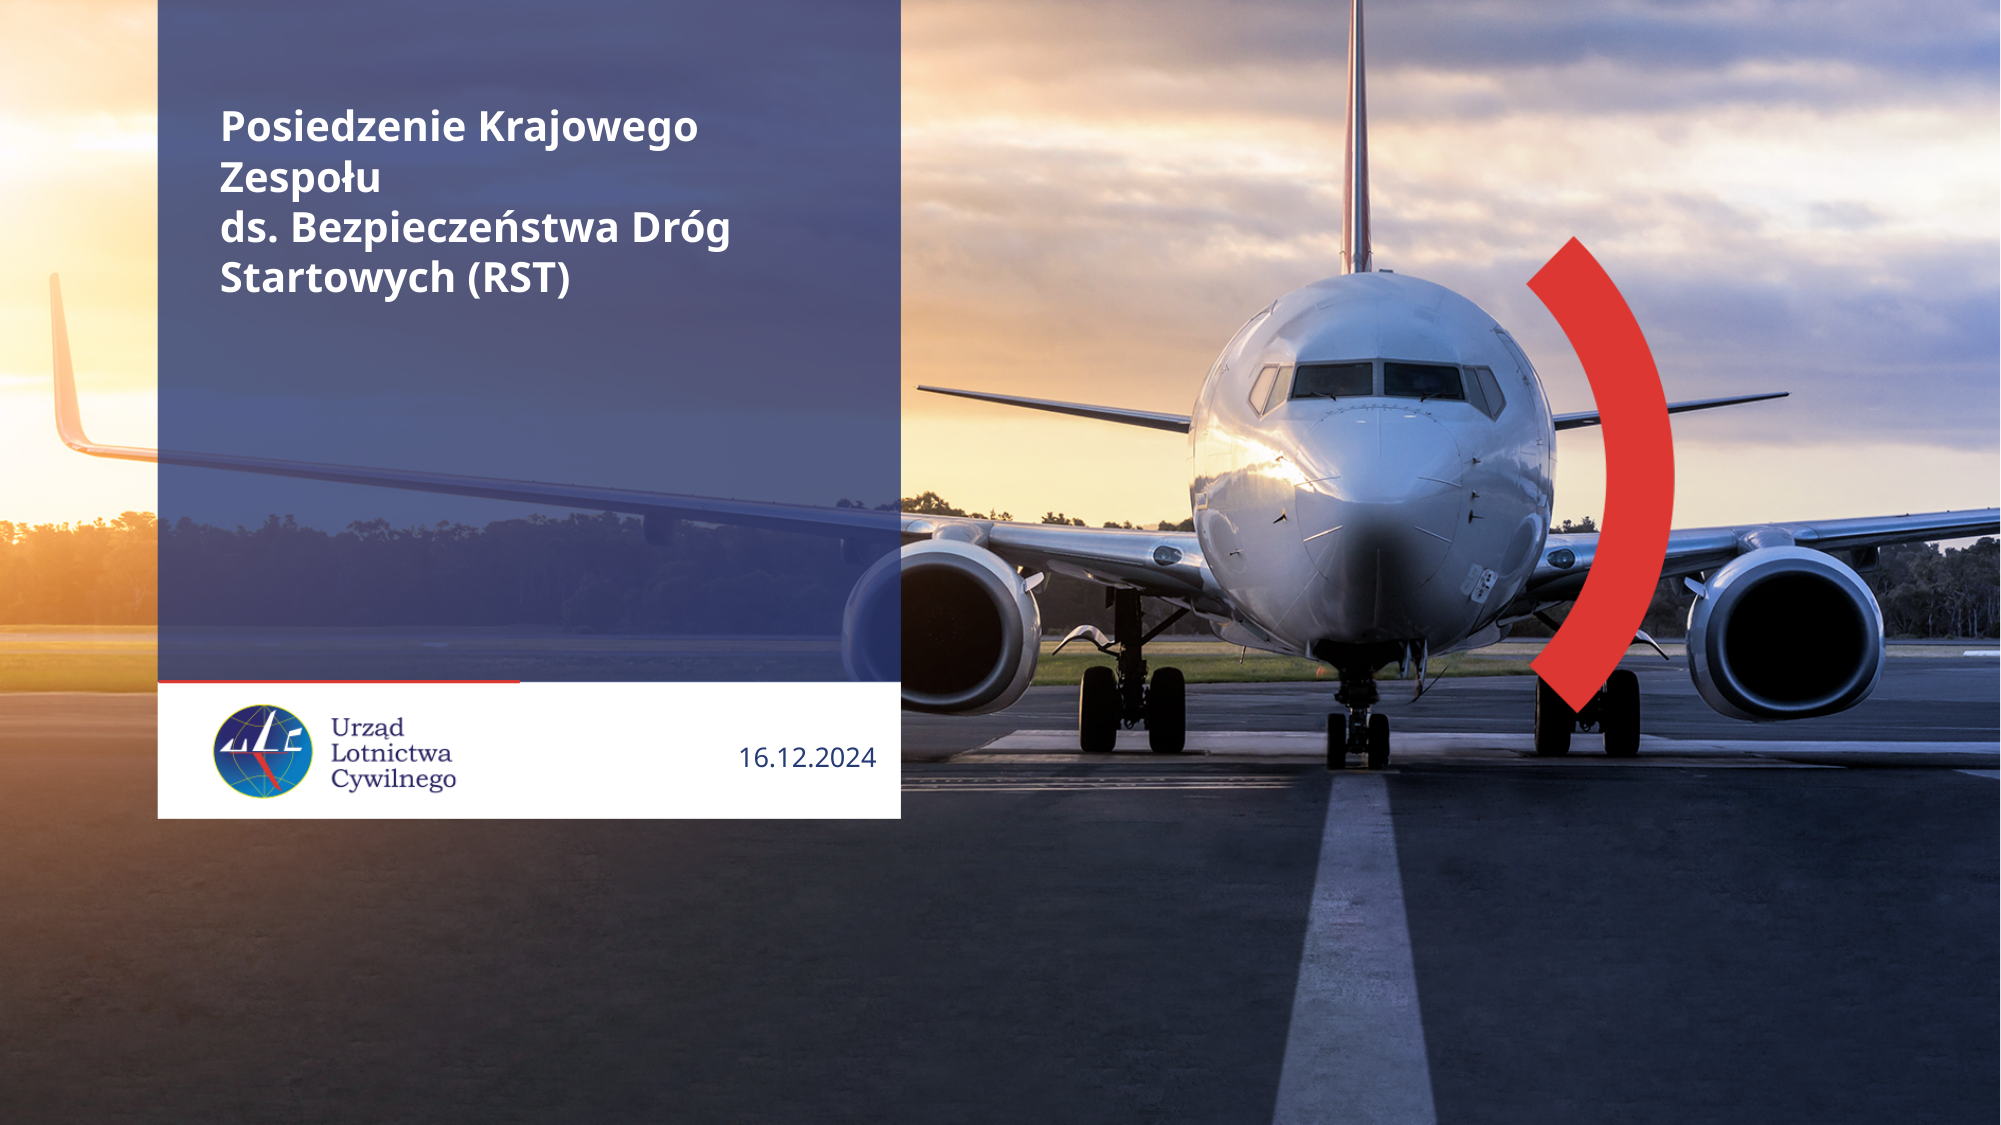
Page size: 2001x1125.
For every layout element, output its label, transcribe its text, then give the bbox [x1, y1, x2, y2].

picture [0, 0, 2001, 1125]
text_box 16.12.2024 [589, 732, 892, 780]
text_box Posiedzenie Krajowego Zespołu ds. Bezpieczeństwa Dróg Startowych (RST) [205, 92, 807, 343]
